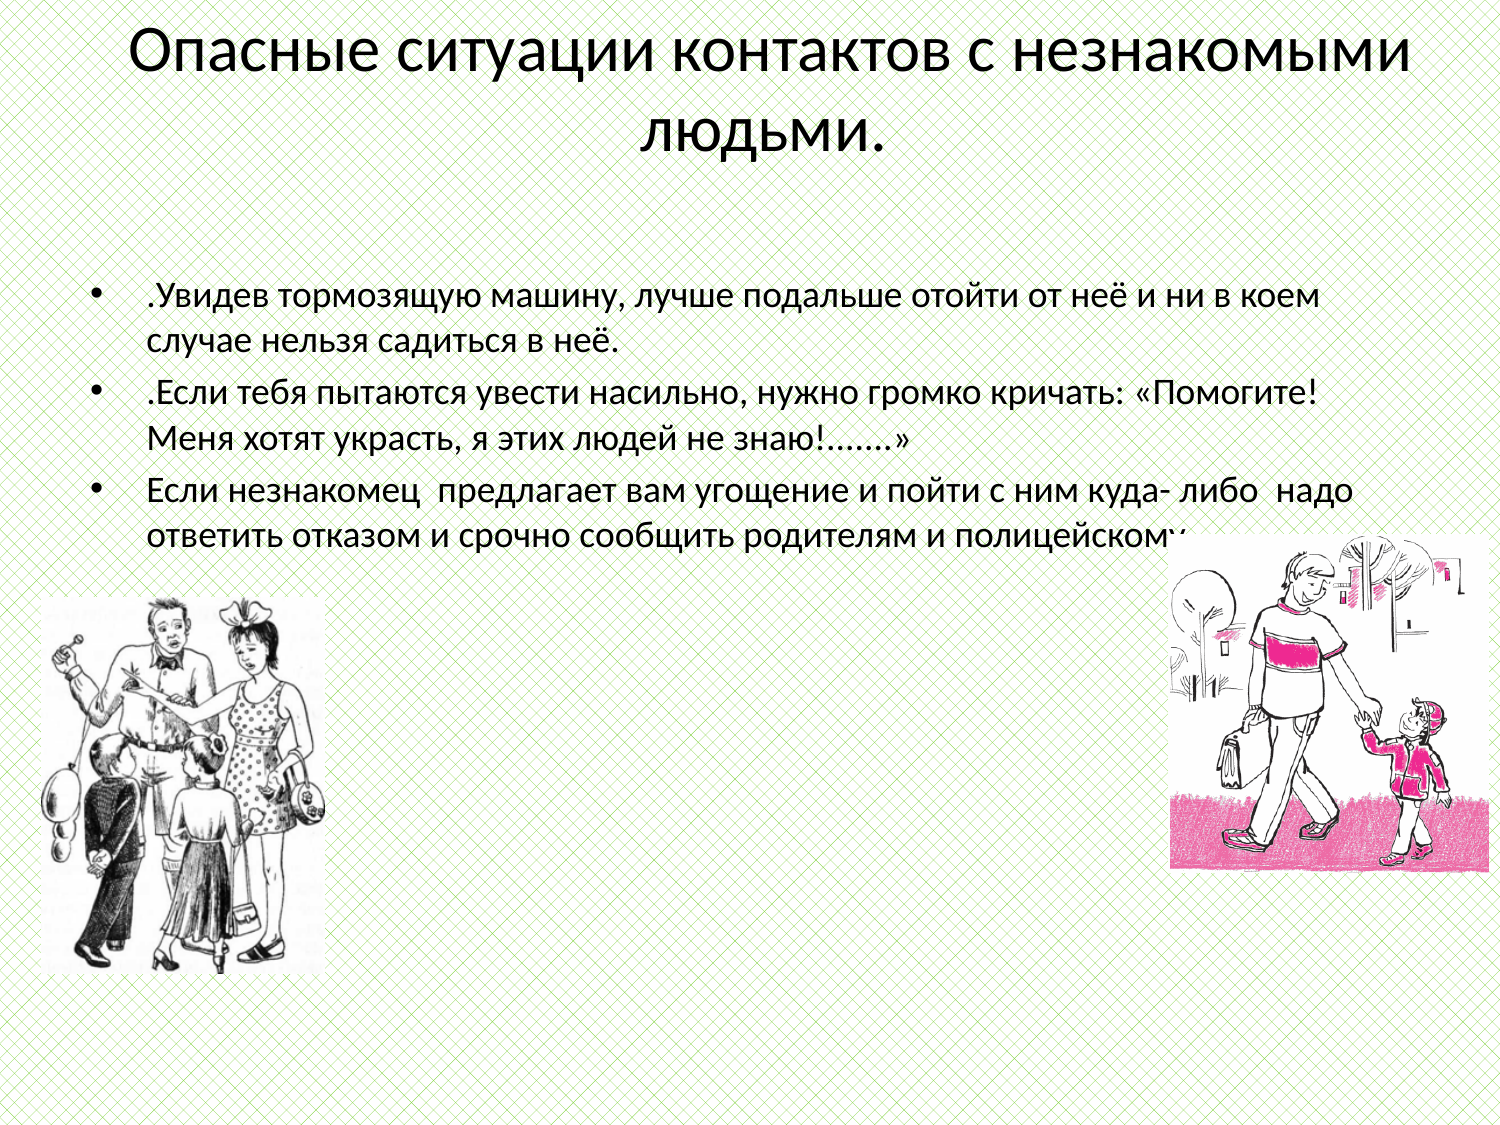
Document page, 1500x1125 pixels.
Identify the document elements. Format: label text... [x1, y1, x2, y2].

picture [1167, 534, 1489, 873]
title Опасные ситуации контактов с незнакомыми людьми. [88, 30, 1439, 219]
picture [41, 597, 326, 974]
list .Увидев тормозящую машину, лучше подальше отойти от неё и ни в коем случае нельзя садиться в неё. .Если тебя пытаются увести насильно, нужно громко кричать: «Помогите! Меня хотят украсть, я этих людей не знаю!.......» Если незнакомец предлагает вам угощение и пойти с ним куда- либо надо ответить отказом и срочно сообщить родителям и полицейскому. [75, 262, 1425, 1005]
